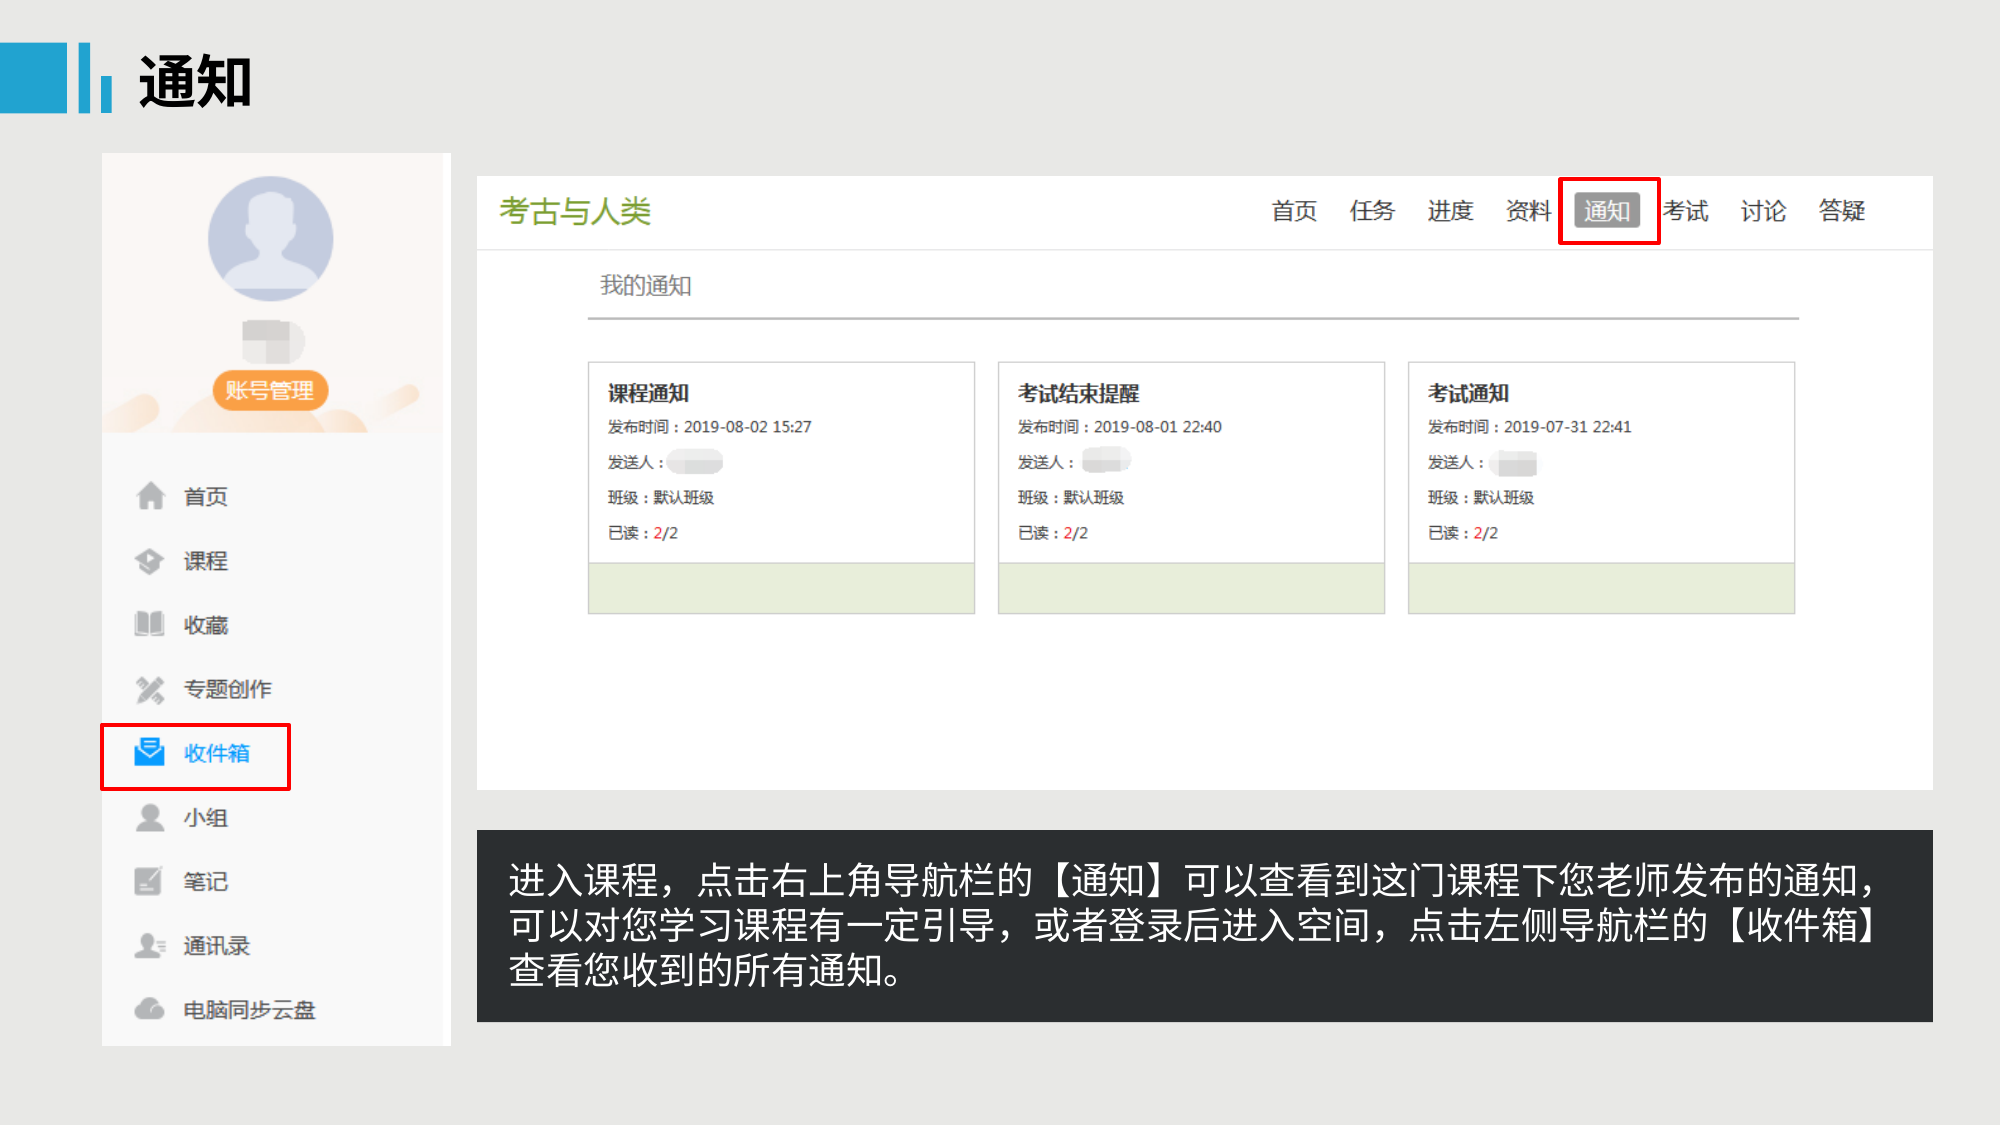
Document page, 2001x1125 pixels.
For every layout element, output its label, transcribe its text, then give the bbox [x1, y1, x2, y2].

text_box [99, 74, 114, 115]
text_box [0, 41, 69, 116]
picture [476, 176, 1934, 791]
text_box [77, 41, 92, 116]
text_box 进入课程，点击右上角导航栏的【通知】可以查看到这门课程下您老师发布的通知，可以对您学习课程有一定引导，或者登录后进入空间，点击左侧导航栏的【收件箱】查看您收到的所有通知。 [494, 849, 1922, 1000]
text_box [475, 828, 1935, 1024]
text_box 通知 [123, 38, 708, 123]
picture [101, 152, 451, 1046]
